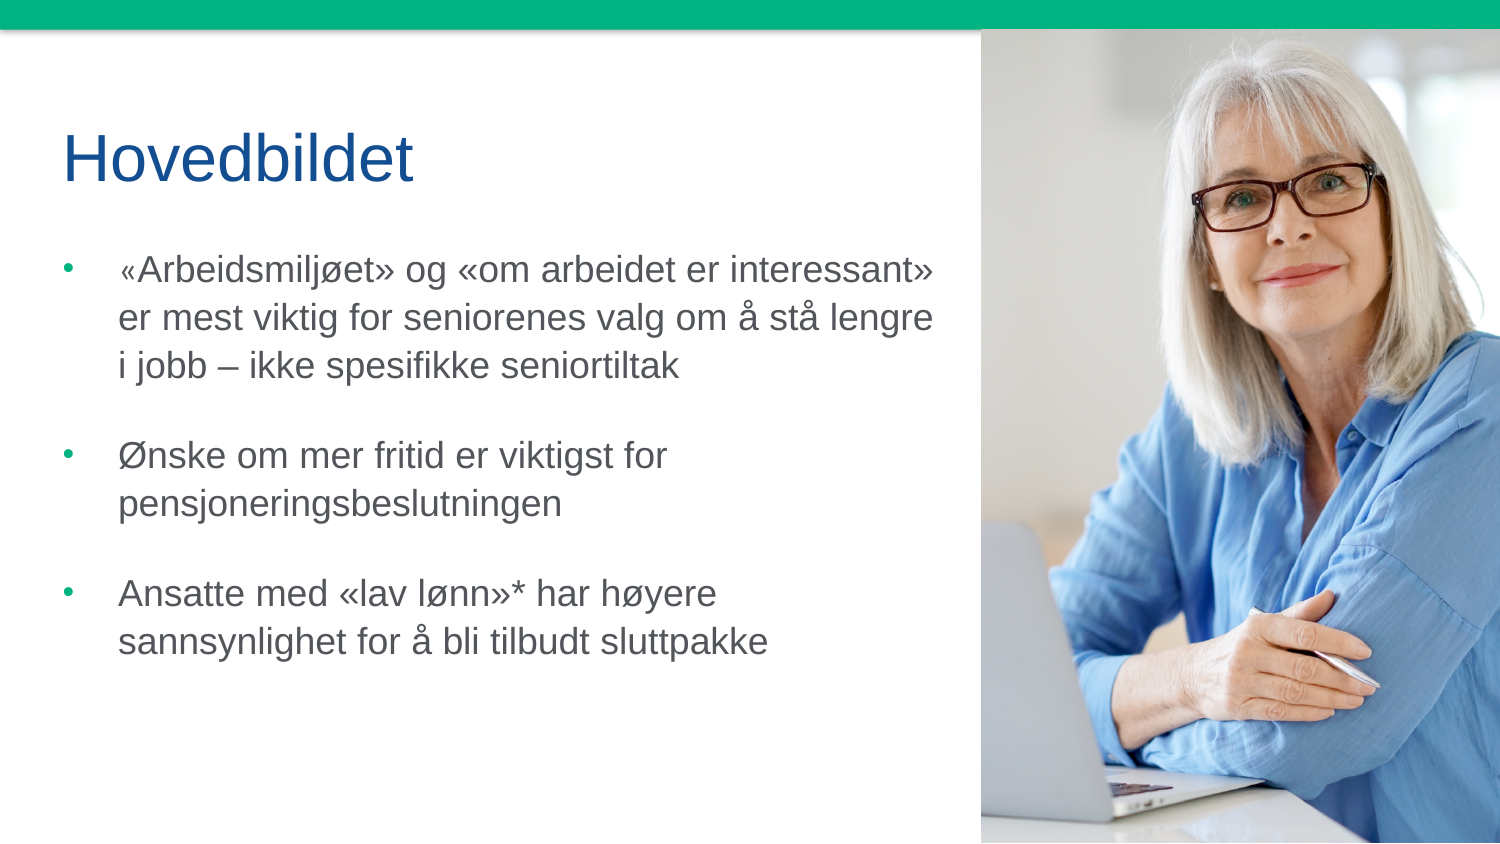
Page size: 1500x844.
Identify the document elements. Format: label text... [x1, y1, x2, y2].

list «Arbeidsmiljøet» og «om arbeidet er interessant» er mest viktig for seniorenes valg om å stå lengre i jobb – ikke spesifikke seniortiltak Ønske om mer fritid er viktigst for pensjoneringsbeslutningen Ansatte med «lav lønn»* har høyere sannsynlighet for å bli tilbudt sluttpakke [46, 234, 961, 777]
title Hovedbildet [47, 51, 976, 202]
picture [981, 29, 1500, 843]
